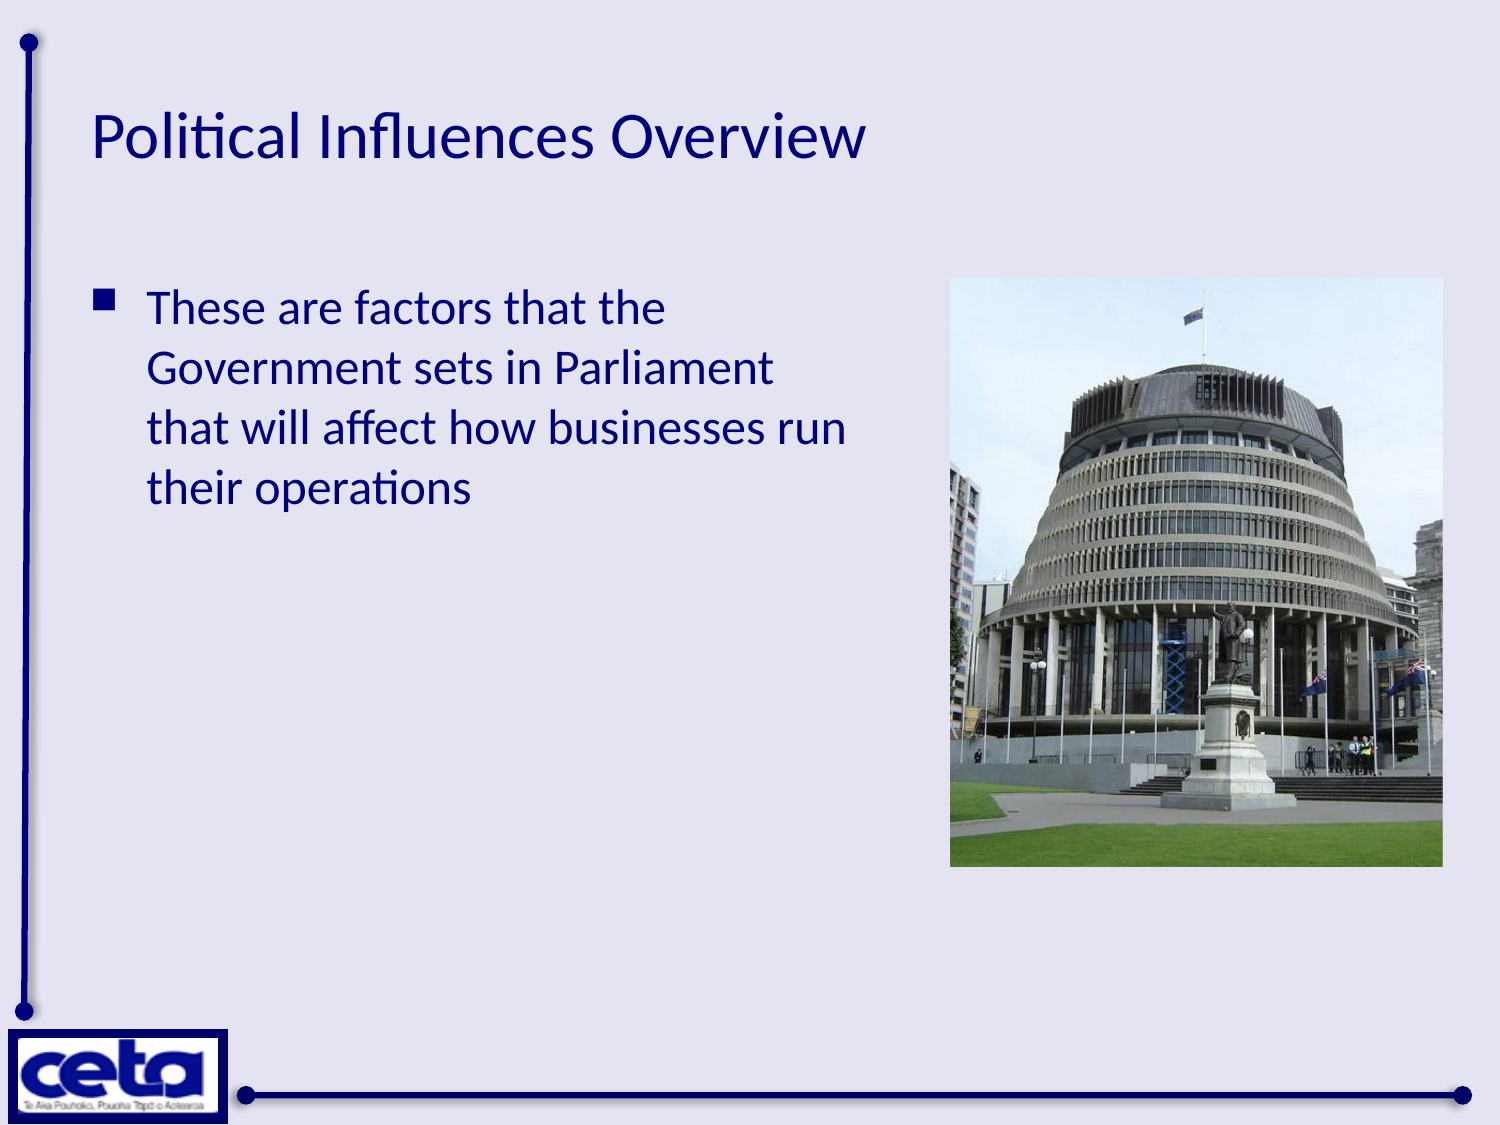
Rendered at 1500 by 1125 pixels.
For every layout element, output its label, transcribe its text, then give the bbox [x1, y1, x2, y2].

list These are factors that the Government sets in Parliament that will affect how businesses run their operations [75, 267, 869, 965]
picture [18, 1038, 218, 1114]
title Political Influences Overview [76, 42, 1424, 220]
picture [950, 278, 1443, 867]
